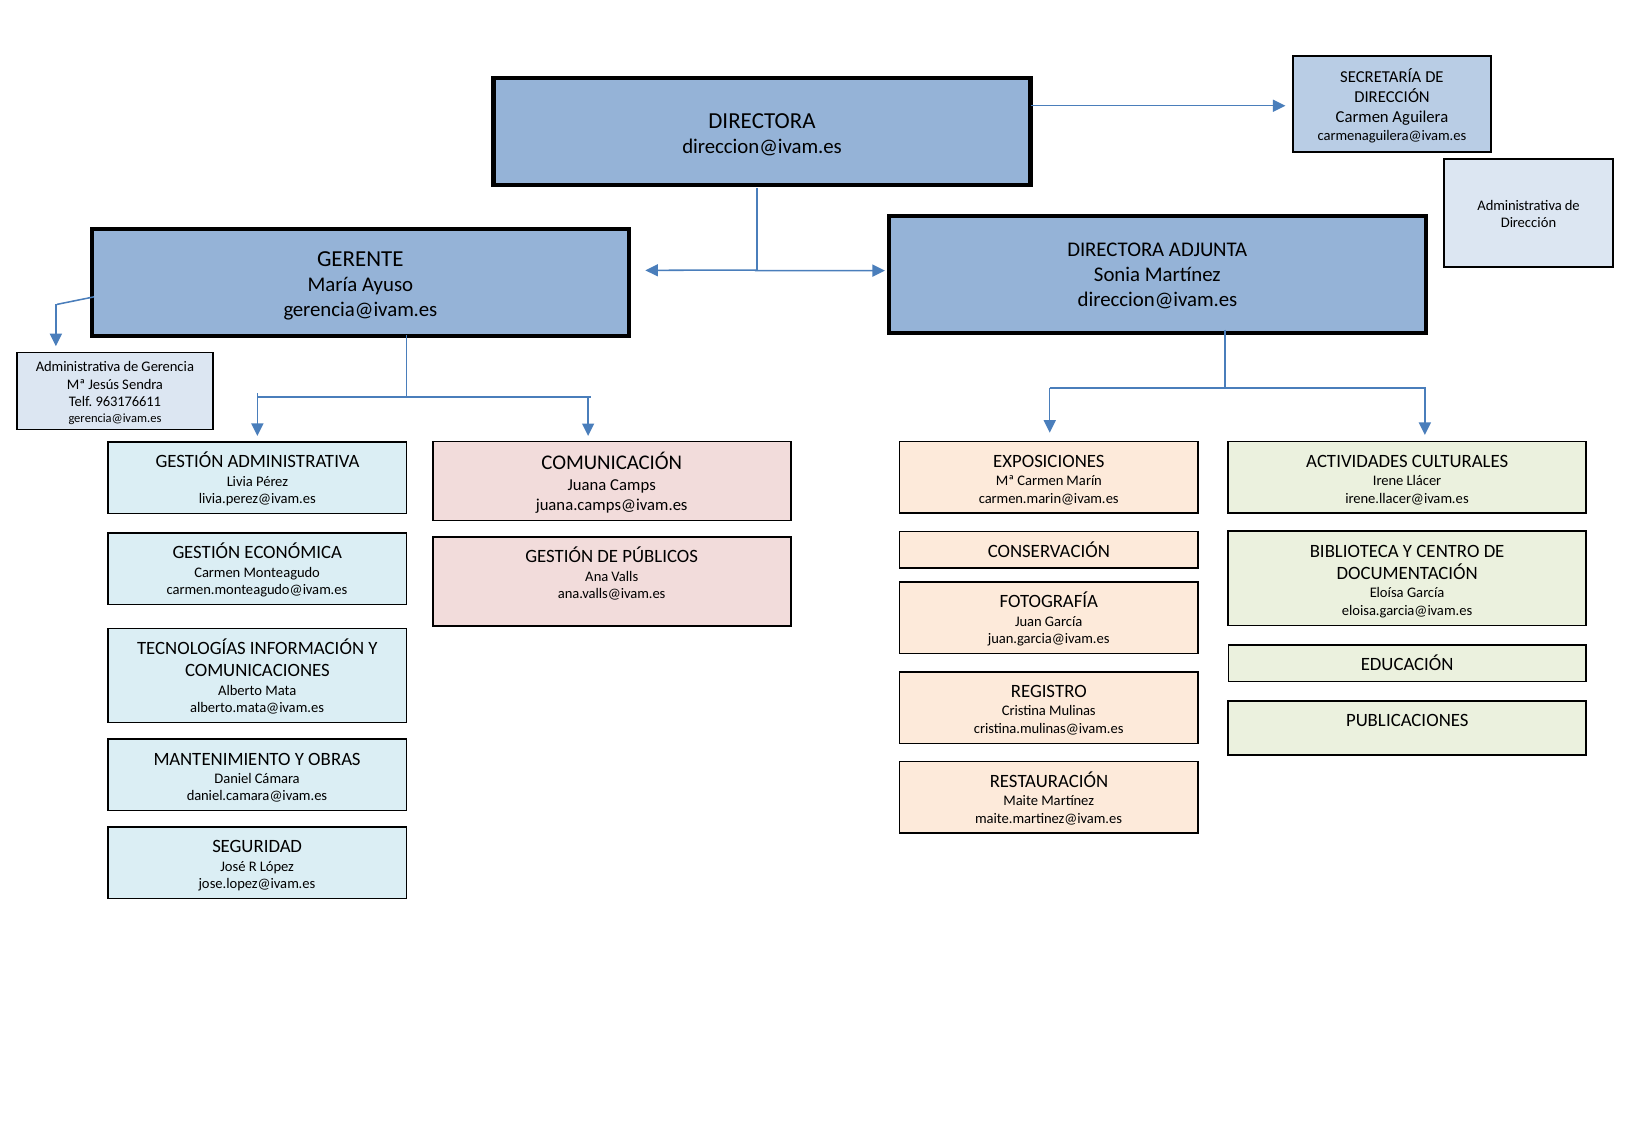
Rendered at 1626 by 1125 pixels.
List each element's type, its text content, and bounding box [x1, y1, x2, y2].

text_box REGISTRO Cristina Mulinas cristina.mulinas@ivam.es [899, 671, 1198, 744]
text_box SECRETARÍA DE DIRECCIÓN Carmen Aguilera carmenaguilera@ivam.es [1293, 56, 1491, 153]
text_box Administrativa de Gerencia Mª Jesús Sendra Telf. 963176611 gerencia@ivam.es [17, 352, 213, 430]
text_box EDUCACIÓN [1228, 644, 1587, 682]
text_box ACTIVIDADES CULTURALES Irene Llácer irene.llacer@ivam.es [1228, 441, 1587, 513]
text_box DIRECTORA direccion@ivam.es [493, 78, 1031, 186]
text_box BIBLIOTECA Y CENTRO DE DOCUMENTACIÓN Eloísa García eloisa.garcia@ivam.es [1228, 531, 1587, 626]
text_box SEGURIDAD José R López jose.lopez@ivam.es [107, 827, 407, 899]
text_box GESTIÓN DE PÚBLICOS Ana Valls ana.valls@ivam.es [432, 537, 791, 627]
text_box TECNOLOGÍAS INFORMACIÓN Y COMUNICACIONES Alberto Mata alberto.mata@ivam.es [107, 628, 407, 723]
text_box GESTIÓN ADMINISTRATIVA Livia Pérez livia.perez@ivam.es [108, 441, 407, 514]
text_box GERENTE María Ayuso gerencia@ivam.es [91, 228, 629, 336]
text_box COMUNICACIÓN Juana Camps juana.camps@ivam.es [432, 441, 791, 521]
text_box EXPOSICIONES Mª Carmen Marín carmen.marin@ivam.es [899, 441, 1198, 513]
text_box MANTENIMIENTO Y OBRAS Daniel Cámara daniel.camara@ivam.es [107, 739, 407, 811]
text_box FOTOGRAFÍA Juan García juan.garcia@ivam.es [899, 581, 1198, 654]
text_box DIRECTORA ADJUNTA Sonia Martínez direccion@ivam.es [888, 215, 1426, 333]
text_box RESTAURACIÓN Maite Martínez maite.martinez@ivam.es [899, 761, 1198, 834]
text_box CONSERVACIÓN [899, 531, 1198, 568]
text_box Administrativa de Dirección [1443, 158, 1613, 267]
text_box PUBLICACIONES [1228, 701, 1587, 756]
text_box GESTIÓN ECONÓMICA Carmen Monteagudo carmen.monteagudo@ivam.es [107, 533, 407, 605]
